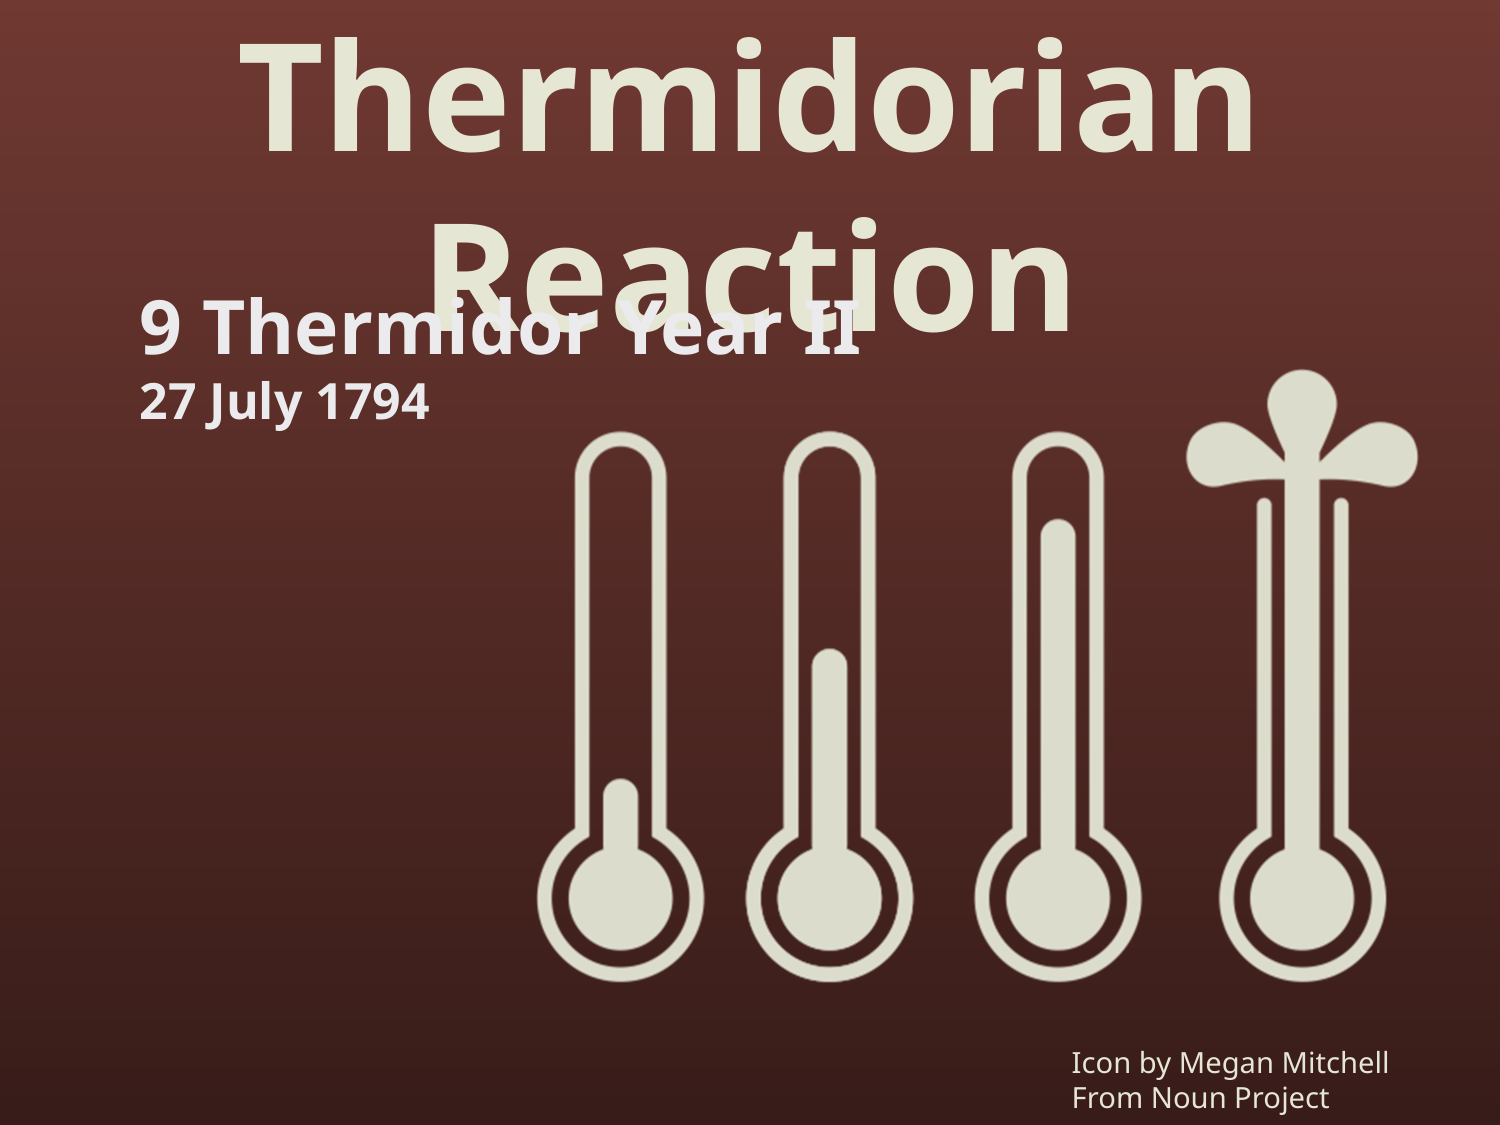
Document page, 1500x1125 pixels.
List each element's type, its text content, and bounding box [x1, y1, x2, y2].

picture [424, 312, 1500, 1032]
text_box Icon by Megan Mitchell From Noun Project [1056, 1041, 1405, 1123]
text_box 9 Thermidor Year II 27 July 1794 [124, 271, 888, 437]
title Thermidorian Reaction [0, 87, 1500, 276]
